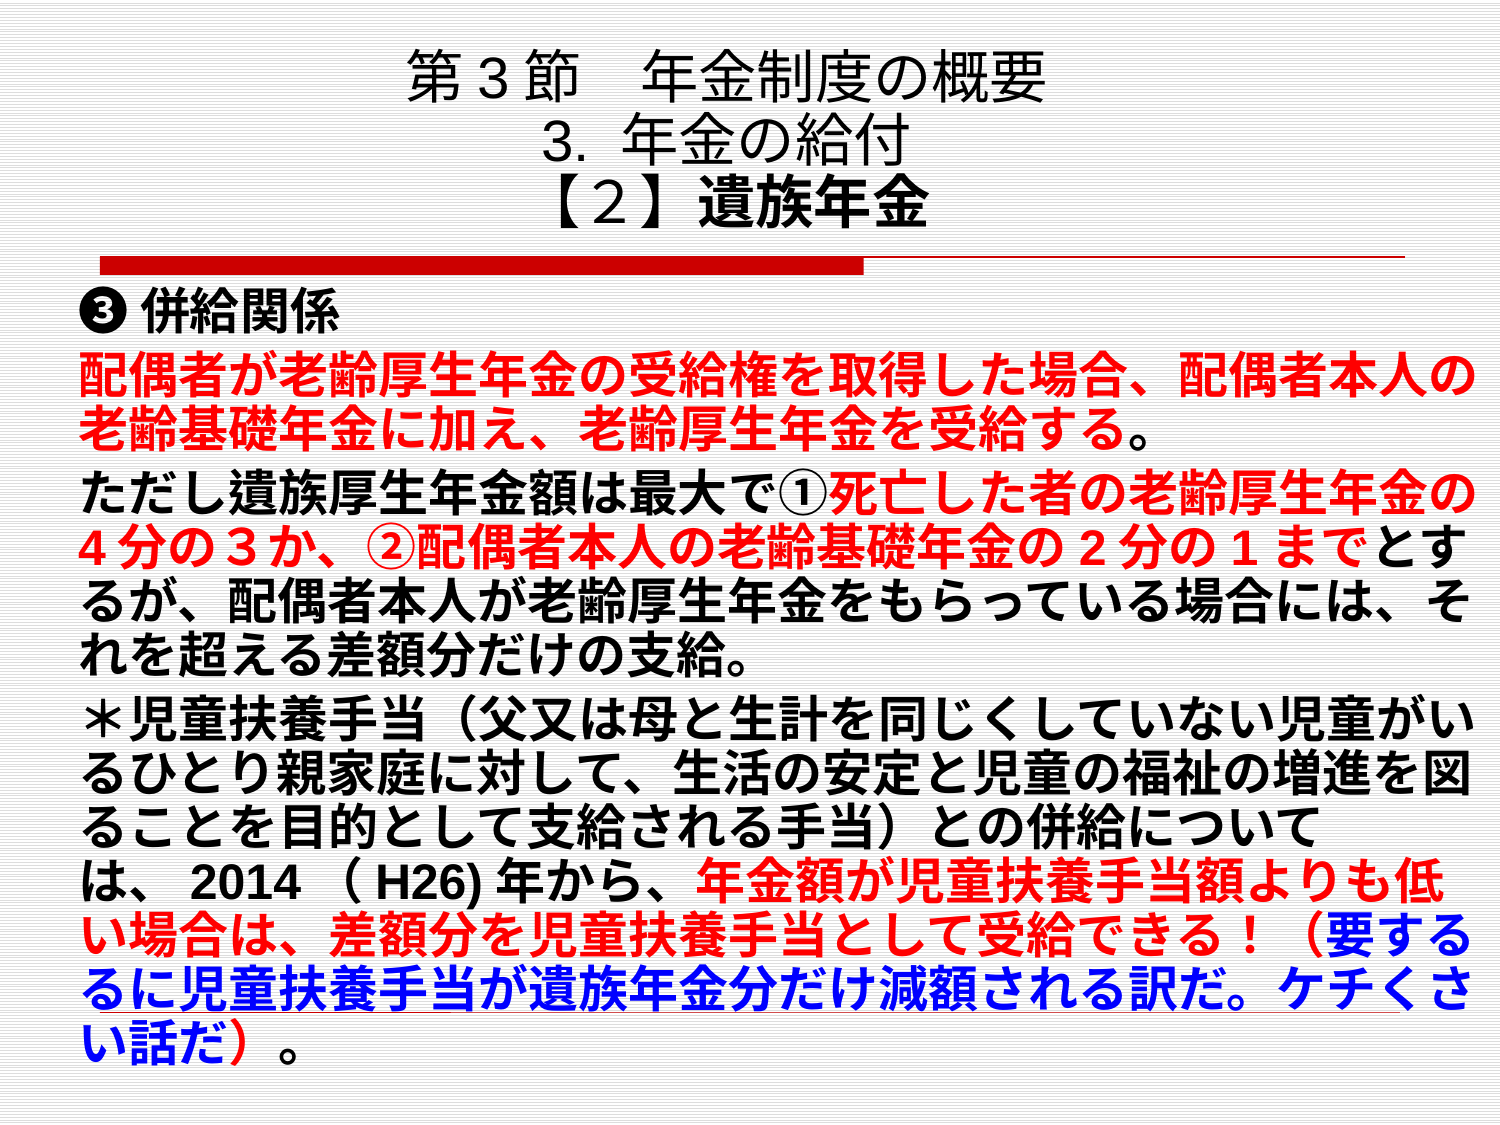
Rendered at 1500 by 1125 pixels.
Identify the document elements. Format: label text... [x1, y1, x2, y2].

list ❸併給関係 配偶者が老齢厚生年金の受給権を取得した場合、配偶者本人の老齢基礎年金に加え、老齢厚生年金を受給する。 ただし遺族厚生年金額は最大で①死亡した者の老齢厚生年金の4分の３か、②配偶者本人の老齢基礎年金の2分の1までとするが、配偶者本人が老齢厚生年金をもらっている場合には、それを超える差額分だけの支給。 ＊児童扶養手当（父又は母と生計を同じくしていない児童がいるひとり親家庭に対して、生活の安定と児童の福祉の増進を図ることを目的として支給される手当）との併給については、2014（H26)年から、年金額が児童扶養手当額よりも低い場合は、差額分を児童扶養手当として受給できる！（要するるに児童扶養手当が遺族年金分だけ減額される訳だ。ケチくさい話だ）。 [62, 278, 1500, 1000]
title 第3節 年金制度の概要 3. 年金の給付 【２】遺族年金 [94, 77, 1359, 269]
